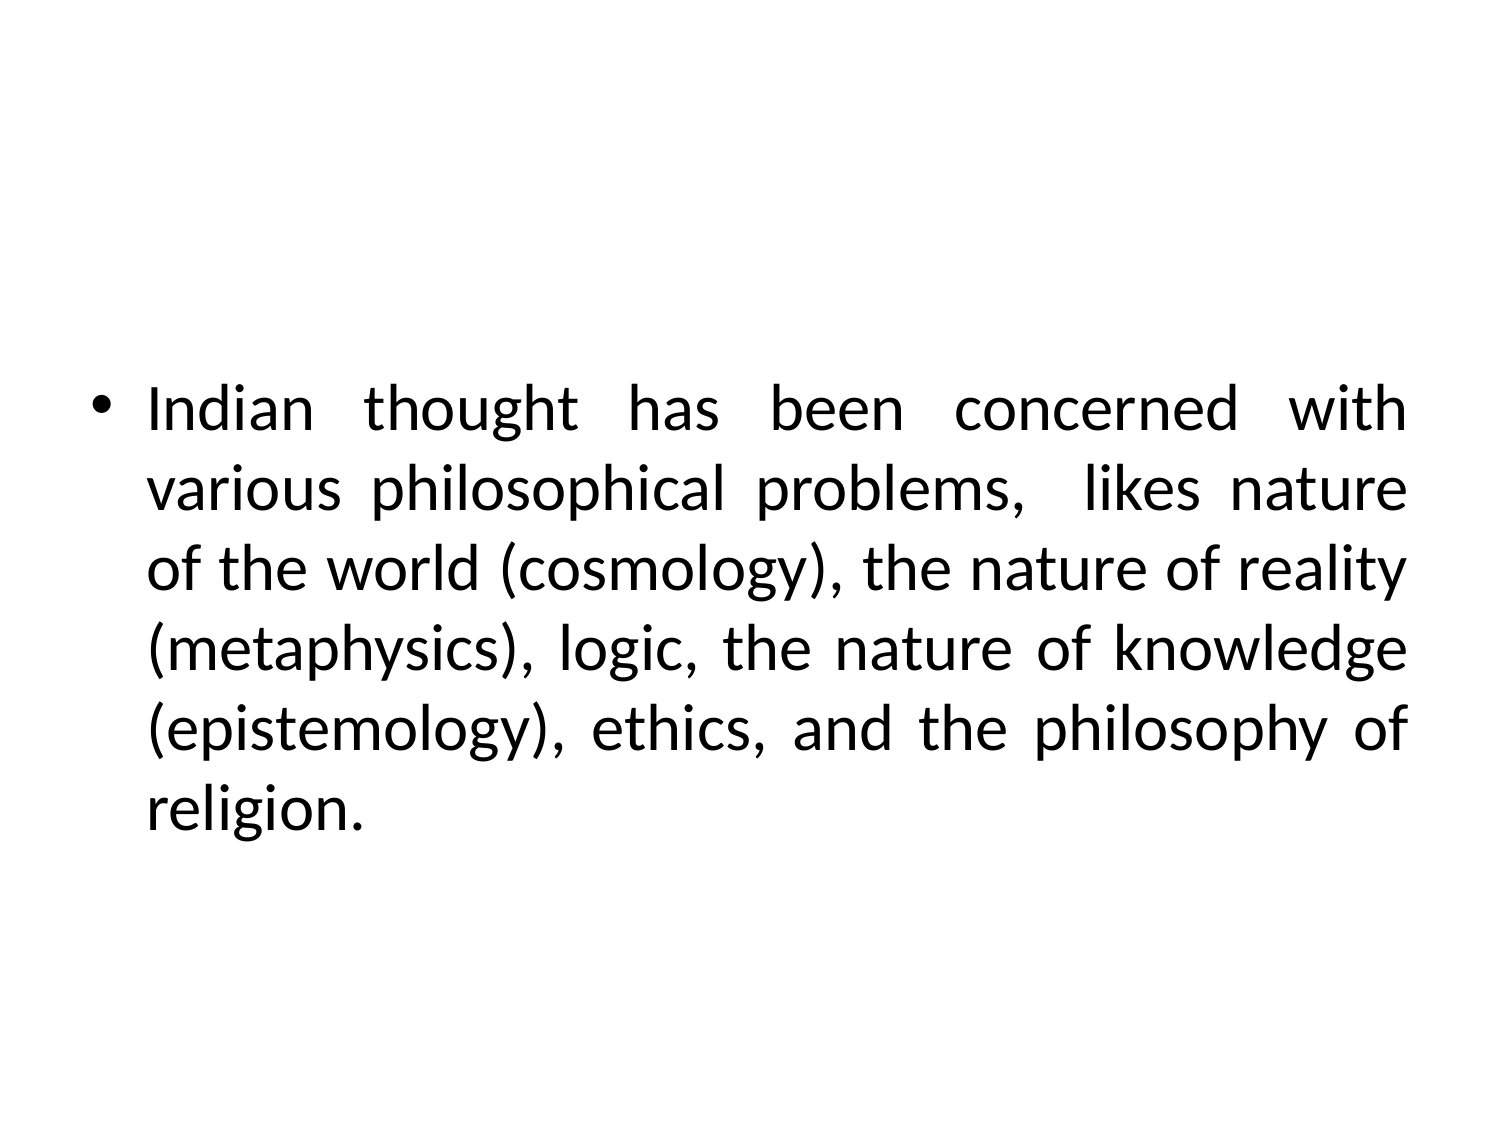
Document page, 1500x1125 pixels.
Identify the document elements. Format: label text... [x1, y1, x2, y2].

list Indian thought has been concerned with various philosophical problems, likes nature of the world (cosmology), the nature of reality (metaphysics), logic, the nature of knowledge (epistemology), ethics, and the philosophy of religion. [75, 262, 1425, 1005]
